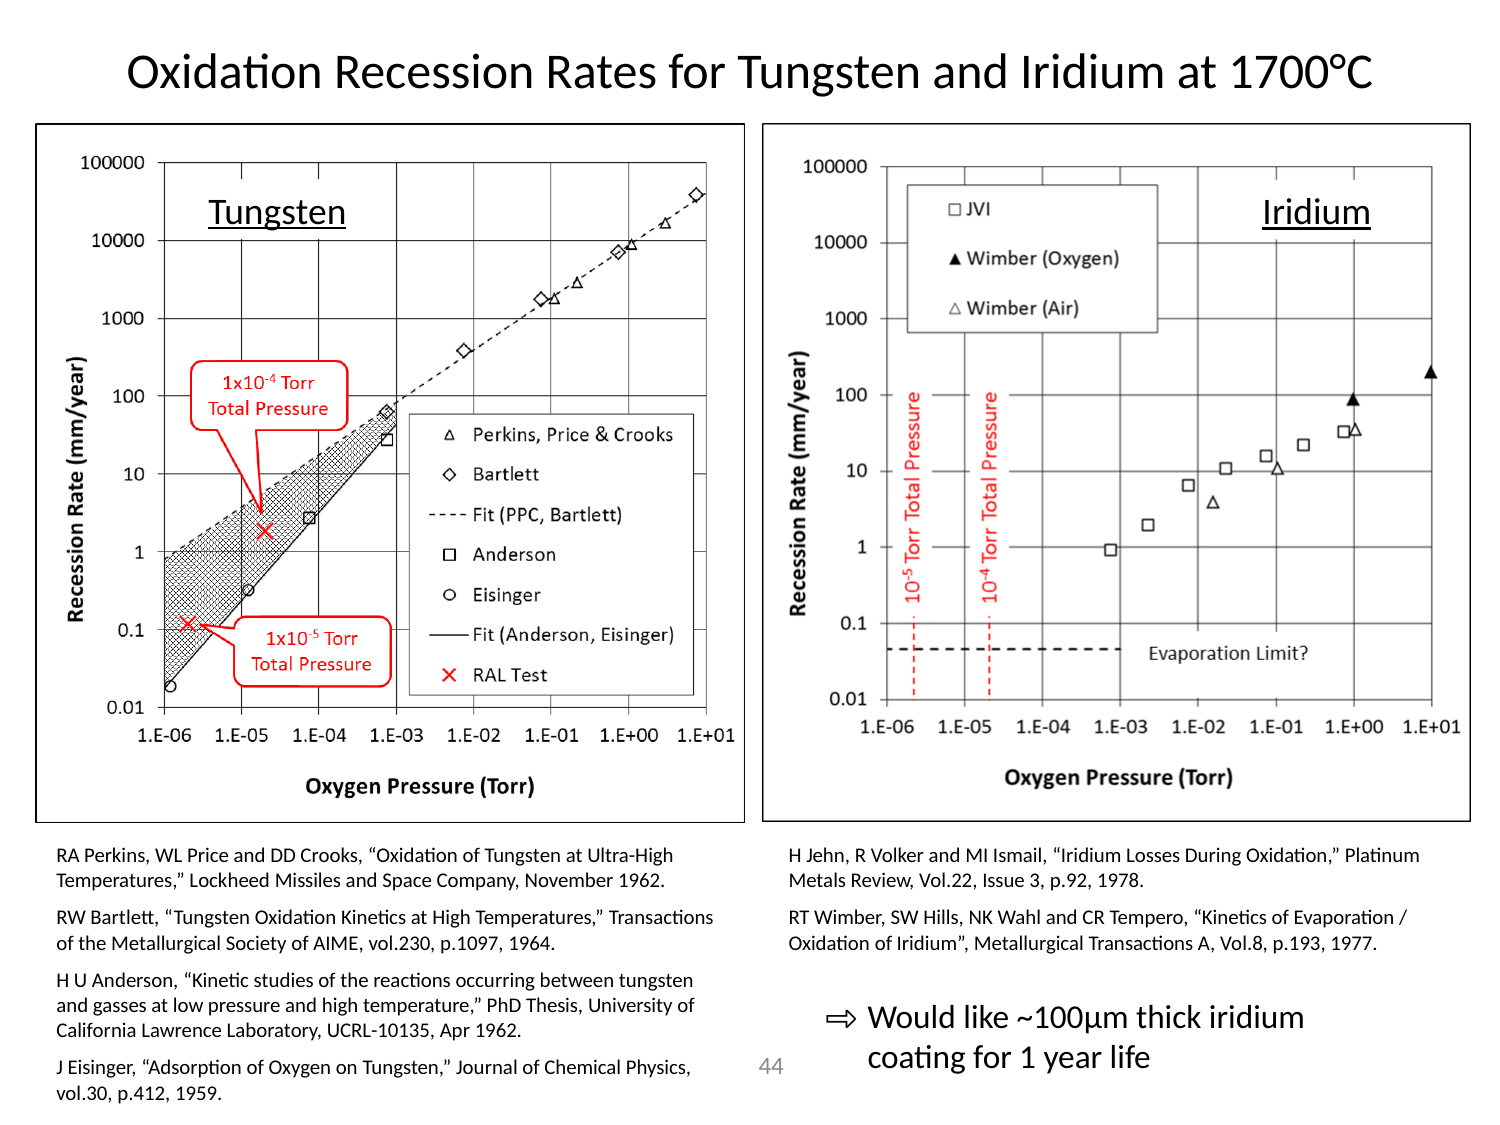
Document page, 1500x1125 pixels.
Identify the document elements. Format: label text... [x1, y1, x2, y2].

picture [35, 123, 745, 824]
text_box RA Perkins, WL Price and DD Crooks, “Oxidation of Tungsten at Ultra-High Temperatures,” Lockheed Missiles and Space Company, November 1962. RW Bartlett, “Tungsten Oxidation Kinetics at High Temperatures,” Transactions of the Metallurgical Society of AIME, vol.230, p.1097, 1964. H U Anderson, “Kinetic studies of the reactions occurring between tungsten and gasses at low pressure and high temperature,” PhD Thesis, University of California Lawrence Laboratory, UCRL-10135, Apr 1962. J Eisinger, “Adsorption of Oxygen on Tungsten,” Journal of Chemical Physics, vol.30, p.412, 1959. [41, 834, 739, 1106]
text_box ⇨ Would like ~100μm thick iridium coating for 1 year life [809, 987, 1365, 1083]
title Oxidation Recession Rates for Tungsten and Iridium at 1700°C [0, 0, 1500, 138]
picture [761, 123, 1471, 823]
text_box H Jehn, R Volker and MI Ismail, “Iridium Losses During Oxidation,” Platinum Metals Review, Vol.22, Issue 3, p.92, 1978. RT Wimber, SW Hills, NK Wahl and CR Tempero, “Kinetics of Evaporation / Oxidation of Iridium”, Metallurgical Transactions A, Vol.8, p.193, 1977. [773, 834, 1459, 1106]
